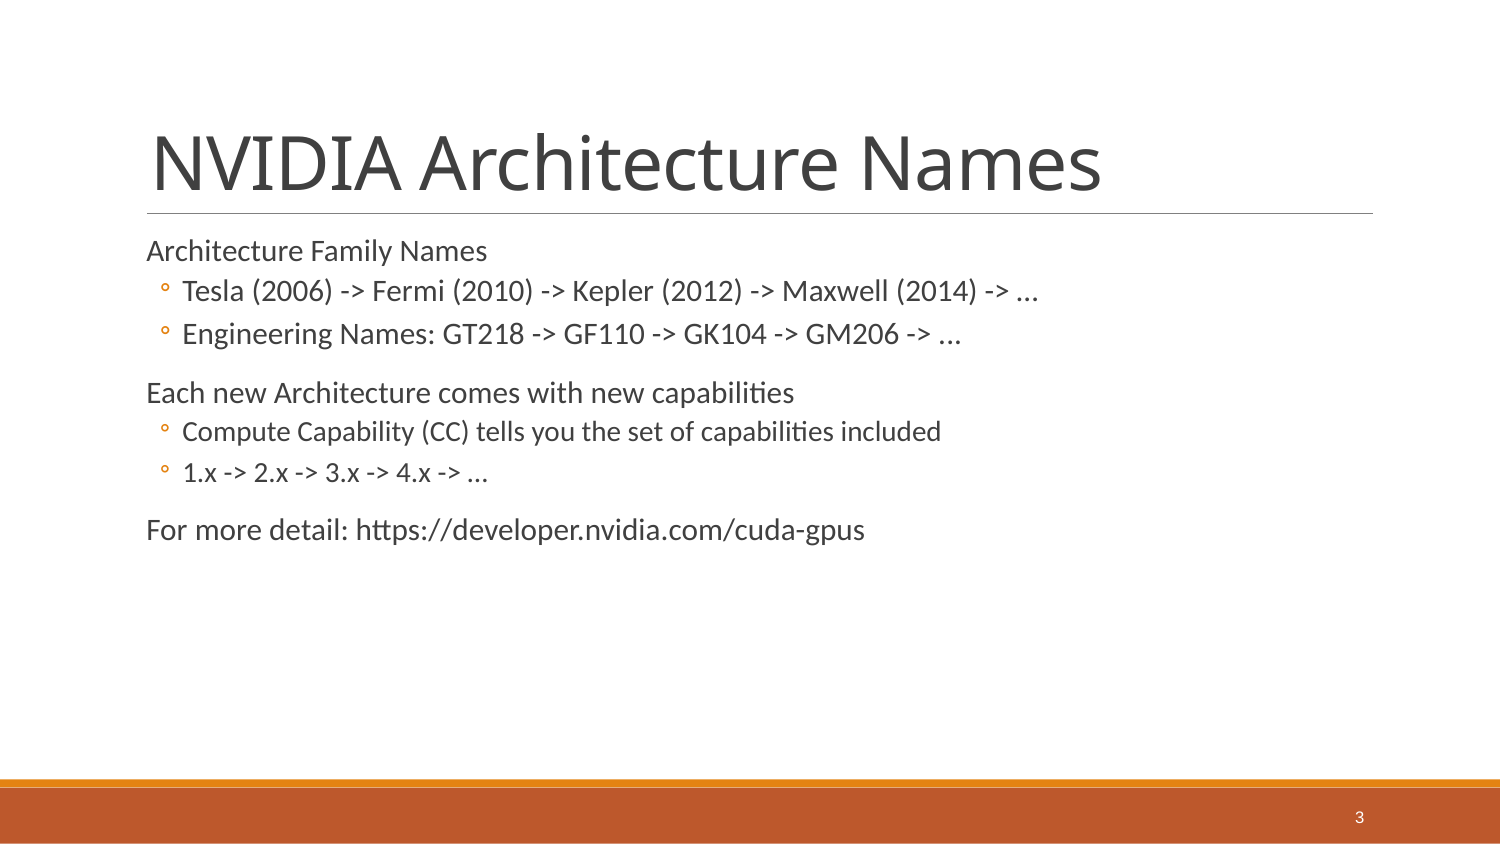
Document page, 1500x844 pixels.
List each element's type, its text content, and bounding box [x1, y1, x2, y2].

list Architecture Family Names Tesla (2006) -> Fermi (2010) -> Kepler (2012) -> Maxwell (2014) -> … Engineering Names: GT218 -> GF110 -> GK104 -> GM206 -> ... Each new Architecture comes with new capabilities Compute Capability (CC) tells you the set of capabilities included 1.x -> 2.x -> 3.x -> 4.x -> … For more detail: https://developer.nvidia.com/cuda-gpus [135, 227, 1373, 723]
slide_number 3 [1218, 794, 1380, 840]
title NVIDIA Architecture Names [135, 35, 1373, 214]
